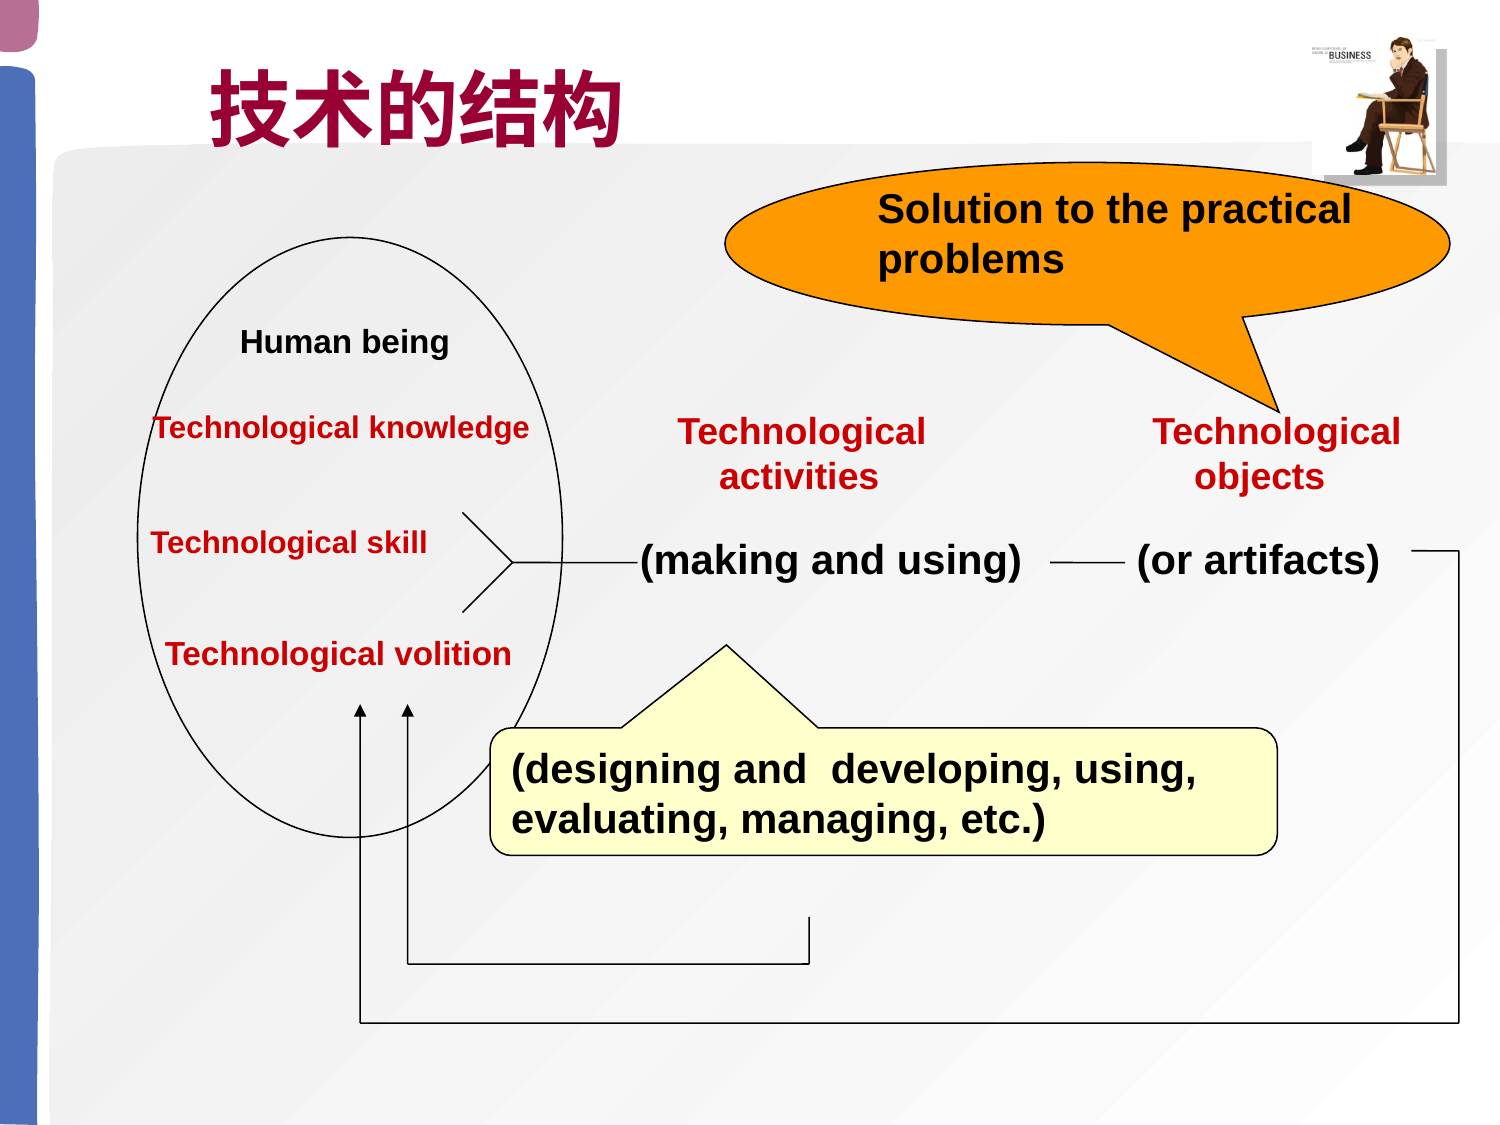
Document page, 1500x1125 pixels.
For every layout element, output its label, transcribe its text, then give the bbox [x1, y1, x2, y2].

text_box [1400, 202, 1450, 285]
text_box Technological knowledge [137, 399, 638, 453]
text_box (or artifacts) [1087, 525, 1500, 590]
text_box [138, 453, 562, 515]
text_box 技术的结构 [149, 50, 738, 165]
text_box Human being [225, 312, 563, 368]
text_box [161, 237, 539, 399]
text_box (designing and developing, using, evaluating, managing, etc.) [490, 644, 1278, 856]
text_box Technological objects [1137, 399, 1500, 501]
text_box (making and using) [624, 525, 1087, 590]
text_box [724, 180, 1386, 413]
text_box Technological skill [135, 515, 636, 568]
text_box Solution to the practical problems [862, 174, 1400, 290]
text_box [162, 680, 537, 838]
text_box [401, 704, 414, 965]
text_box [353, 704, 367, 1024]
text_box [901, 162, 1274, 174]
picture [1312, 37, 1436, 175]
text_box Technological volition [150, 624, 650, 680]
text_box [138, 568, 562, 639]
text_box Technological activities [662, 399, 1000, 501]
